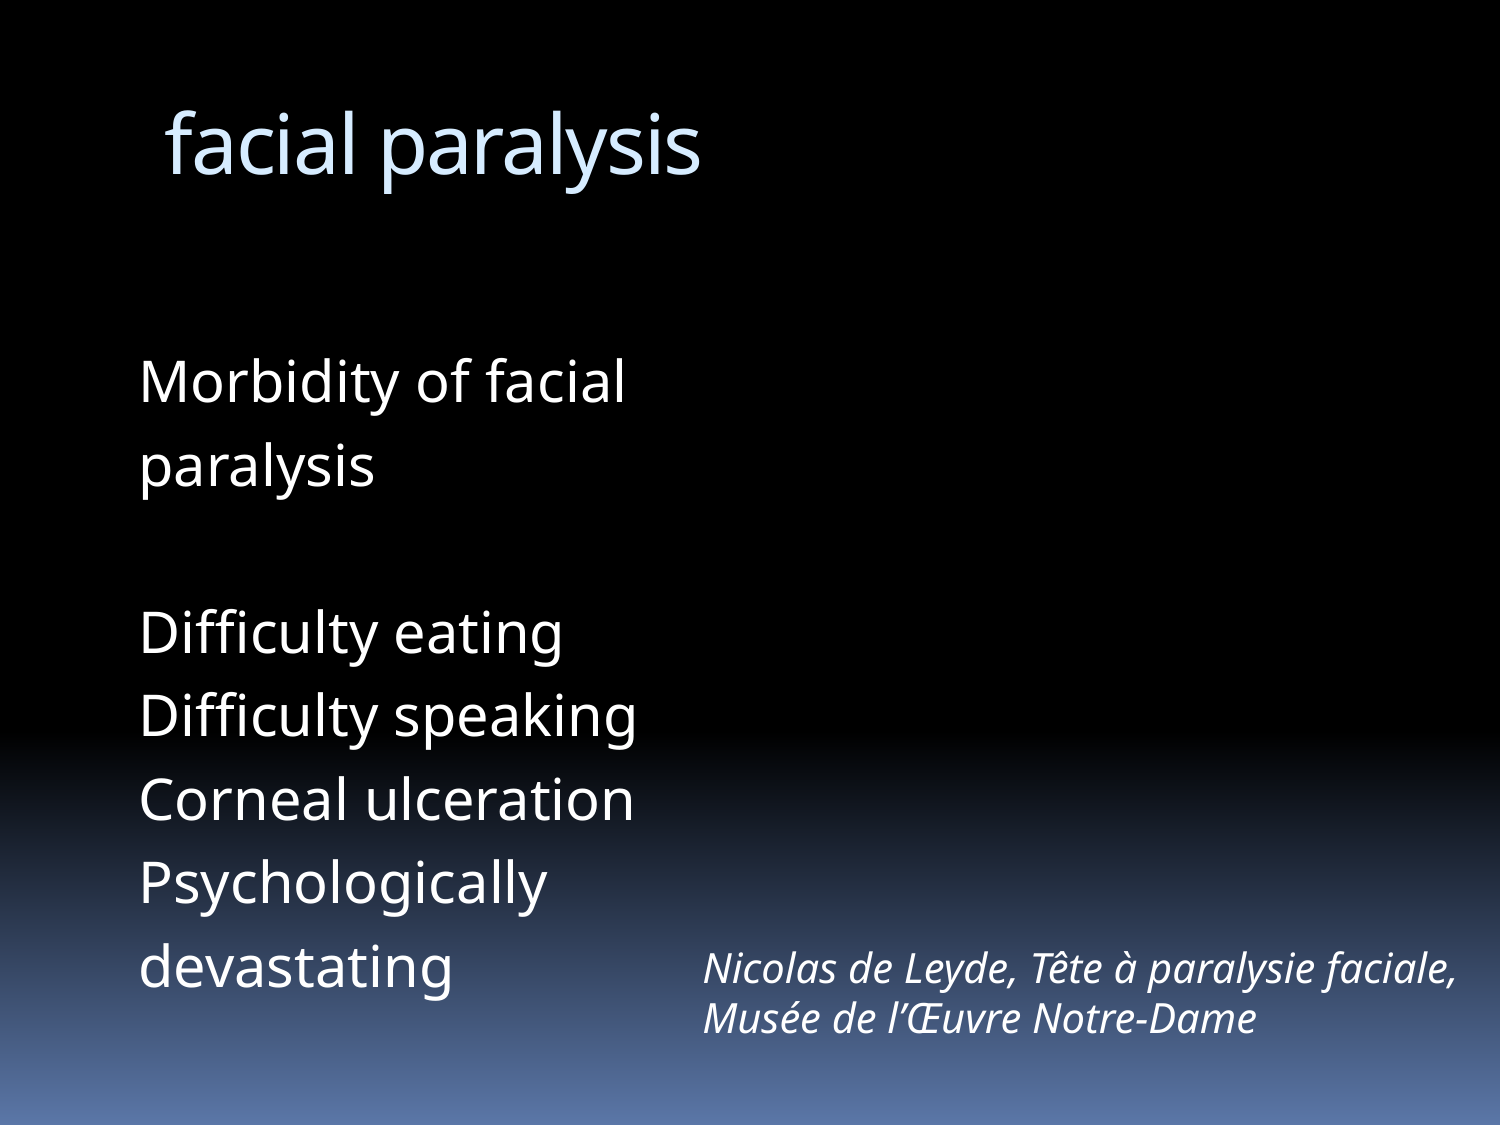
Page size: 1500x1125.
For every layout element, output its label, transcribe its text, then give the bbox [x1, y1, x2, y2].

title facial paralysis [150, 83, 1425, 234]
list Morbidity of facial paralysis Difficulty eating Difficulty speaking Corneal ulceration Psychologically devastating [112, 337, 1388, 1013]
text_box Nicolas de Leyde, Tête à paralysie faciale, Musée de l’Œuvre Notre-Dame [687, 934, 1500, 1125]
